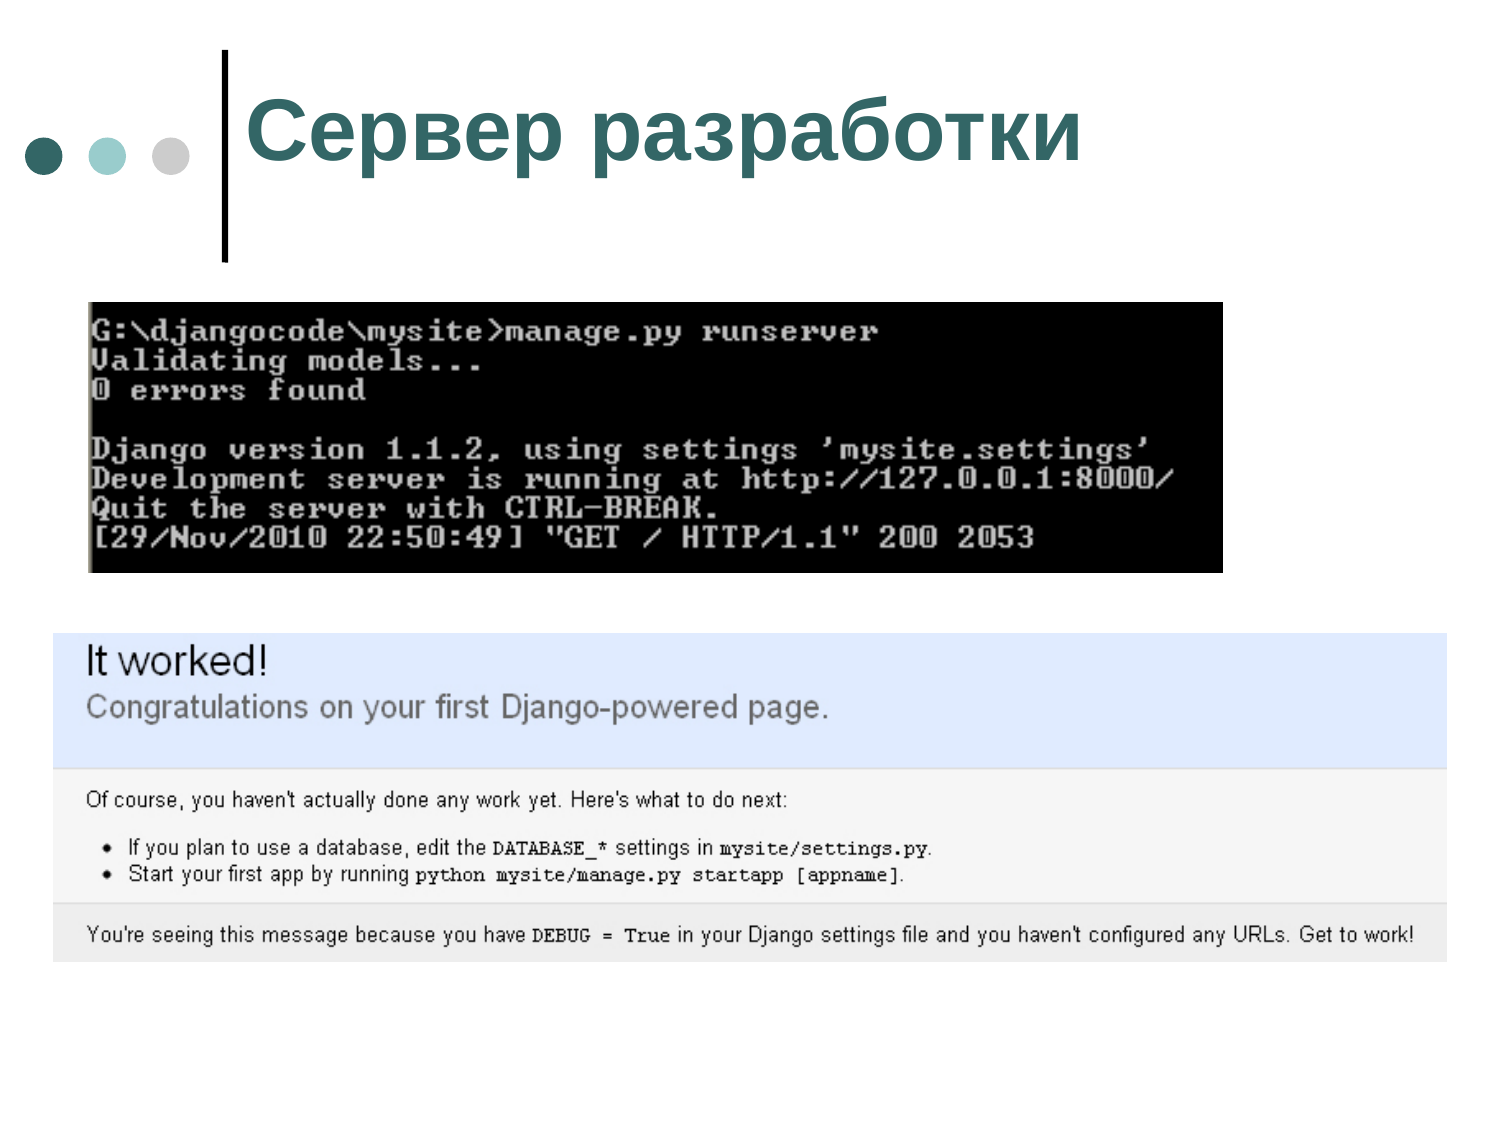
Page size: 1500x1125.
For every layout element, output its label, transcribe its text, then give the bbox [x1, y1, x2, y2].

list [52, 633, 1448, 962]
title Сервер разработки [229, 0, 1381, 251]
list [88, 302, 1223, 574]
